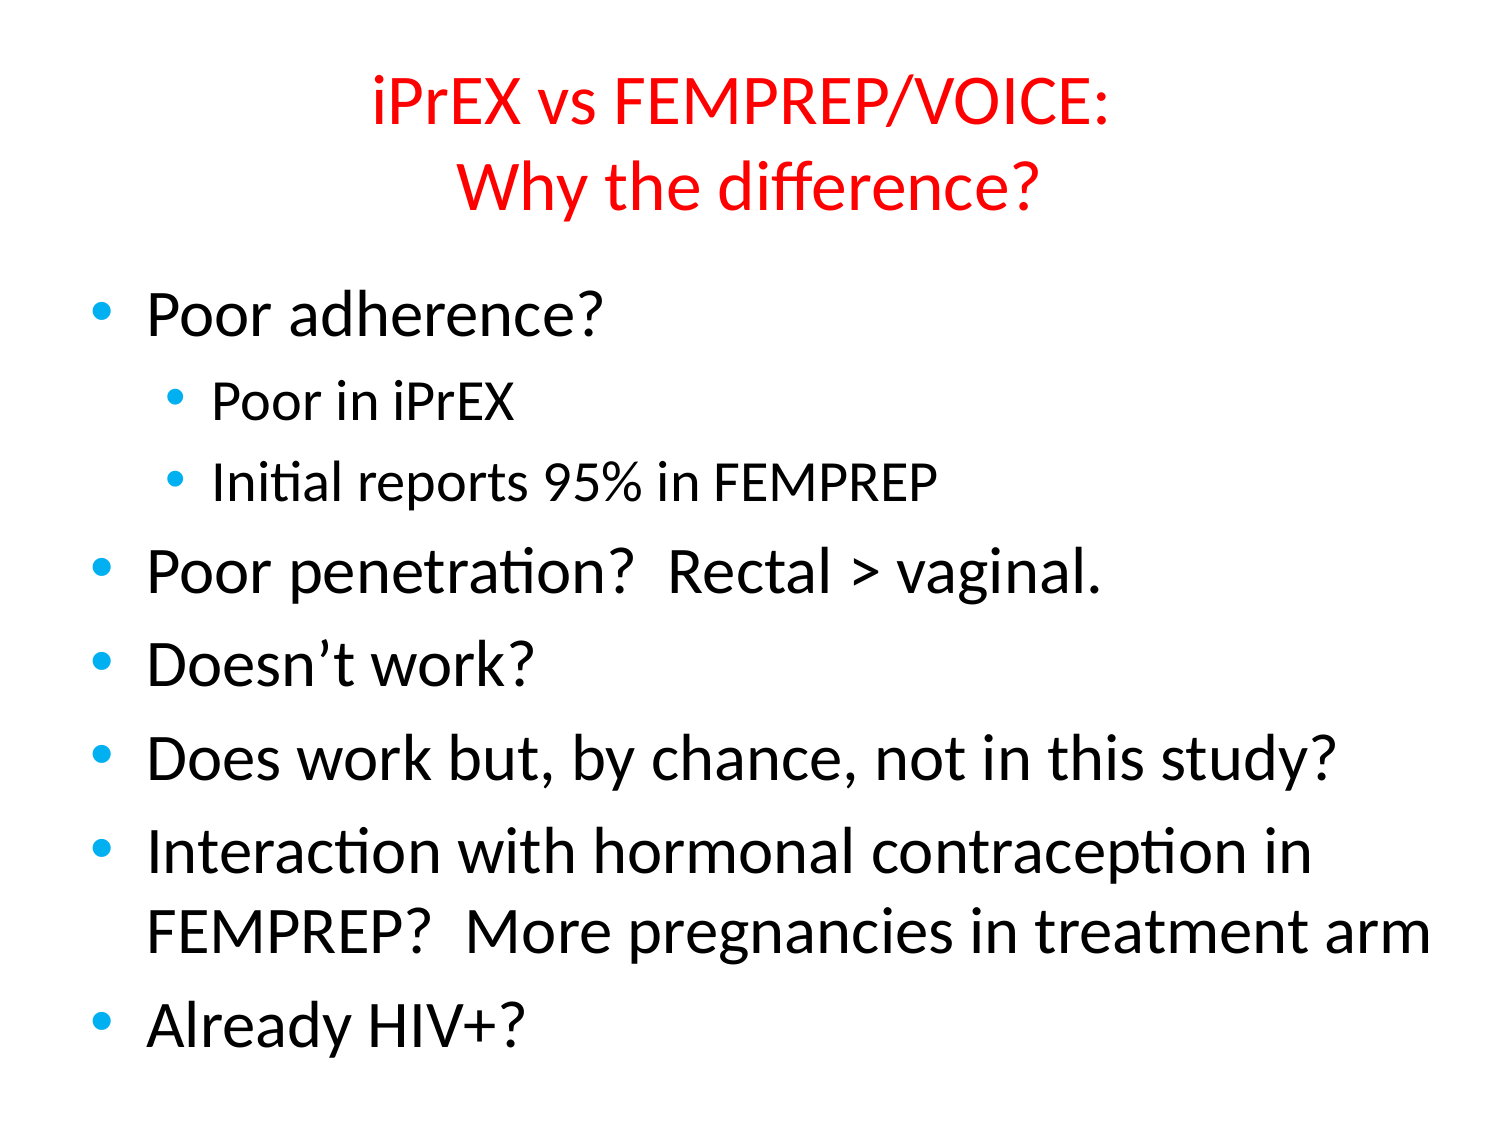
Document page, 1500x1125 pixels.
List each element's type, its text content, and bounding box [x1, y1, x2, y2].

list Poor adherence? Poor in iPrEX Initial reports 95% in FEMPREP Poor penetration? Rectal > vaginal. Doesn’t work? Does work but, by chance, not in this study? Interaction with hormonal contraception in FEMPREP? More pregnancies in treatment arm Already HIV+? [75, 262, 1459, 1108]
title iPrEX vs FEMPREP/VOICE: Why the difference? [75, 45, 1425, 233]
